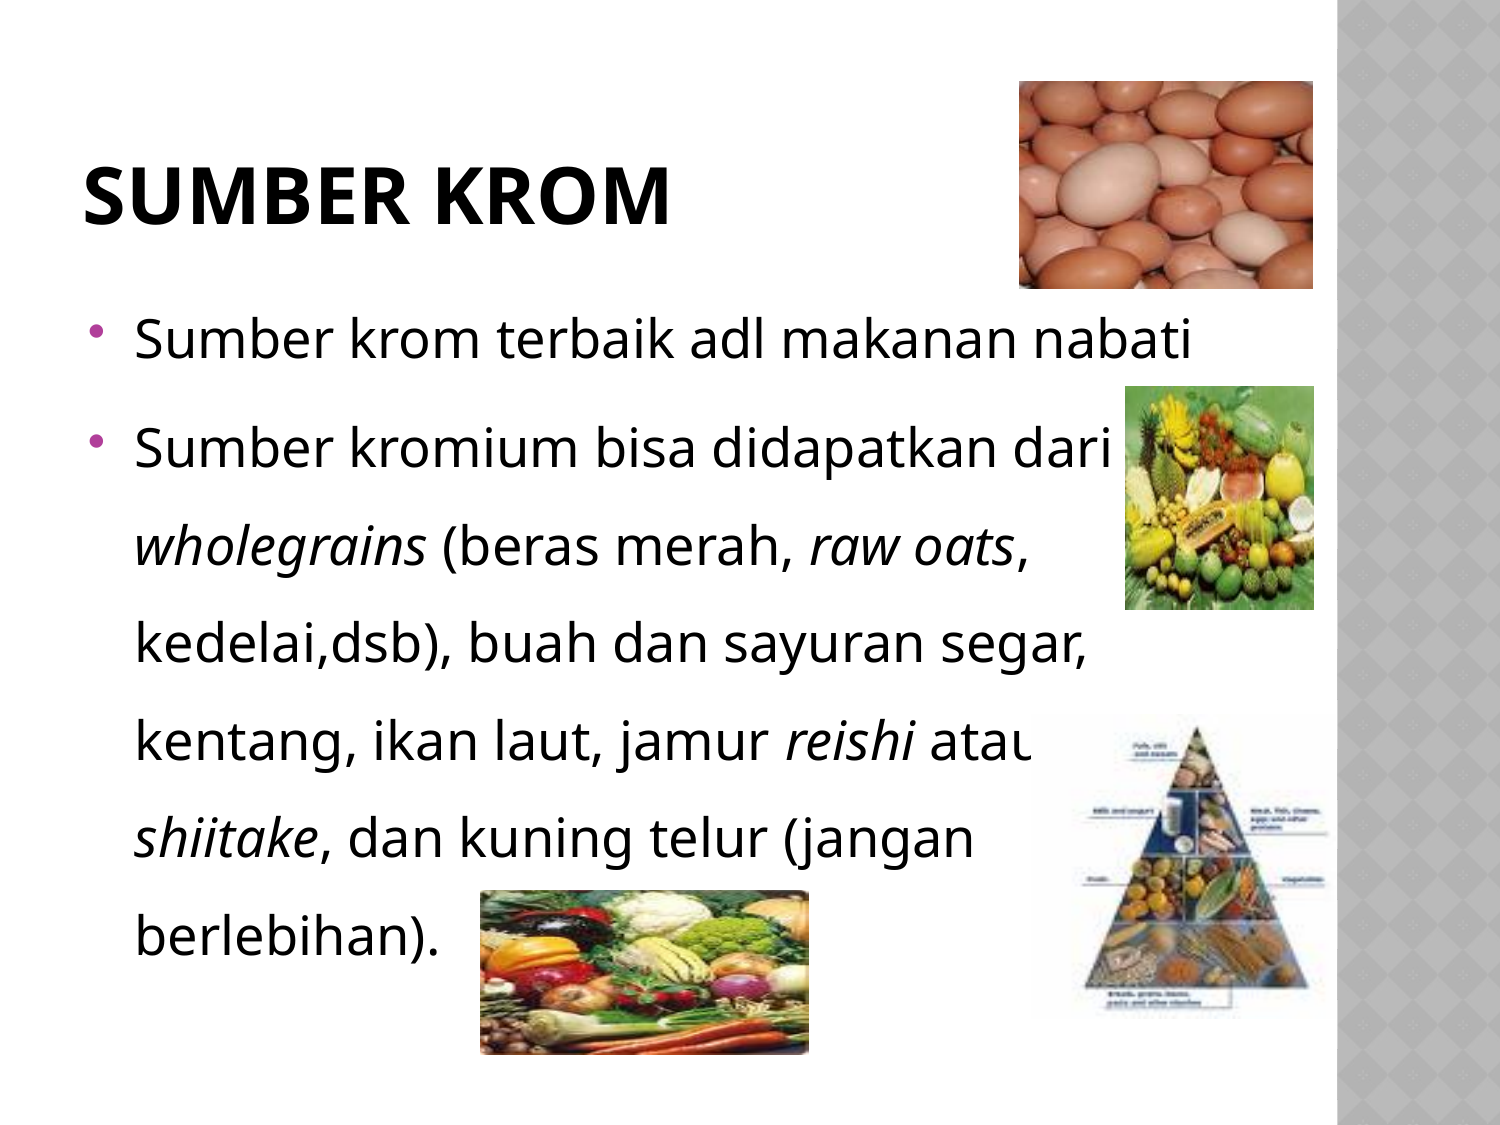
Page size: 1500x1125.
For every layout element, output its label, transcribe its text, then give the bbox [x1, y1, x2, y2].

picture [1124, 386, 1315, 610]
picture [1019, 81, 1313, 290]
list Sumber krom terbaik adl makanan nabati Sumber kromium bisa didapatkan dari wholegrains (beras merah, raw oats, kedelai,dsb), buah dan sayuran segar, kentang, ikan laut, jamur reishi atau shiitake, dan kuning telur (jangan berlebihan). [75, 264, 1263, 1059]
picture [479, 890, 809, 1055]
picture [1030, 714, 1337, 1020]
title Sumber krom [75, 52, 1263, 240]
